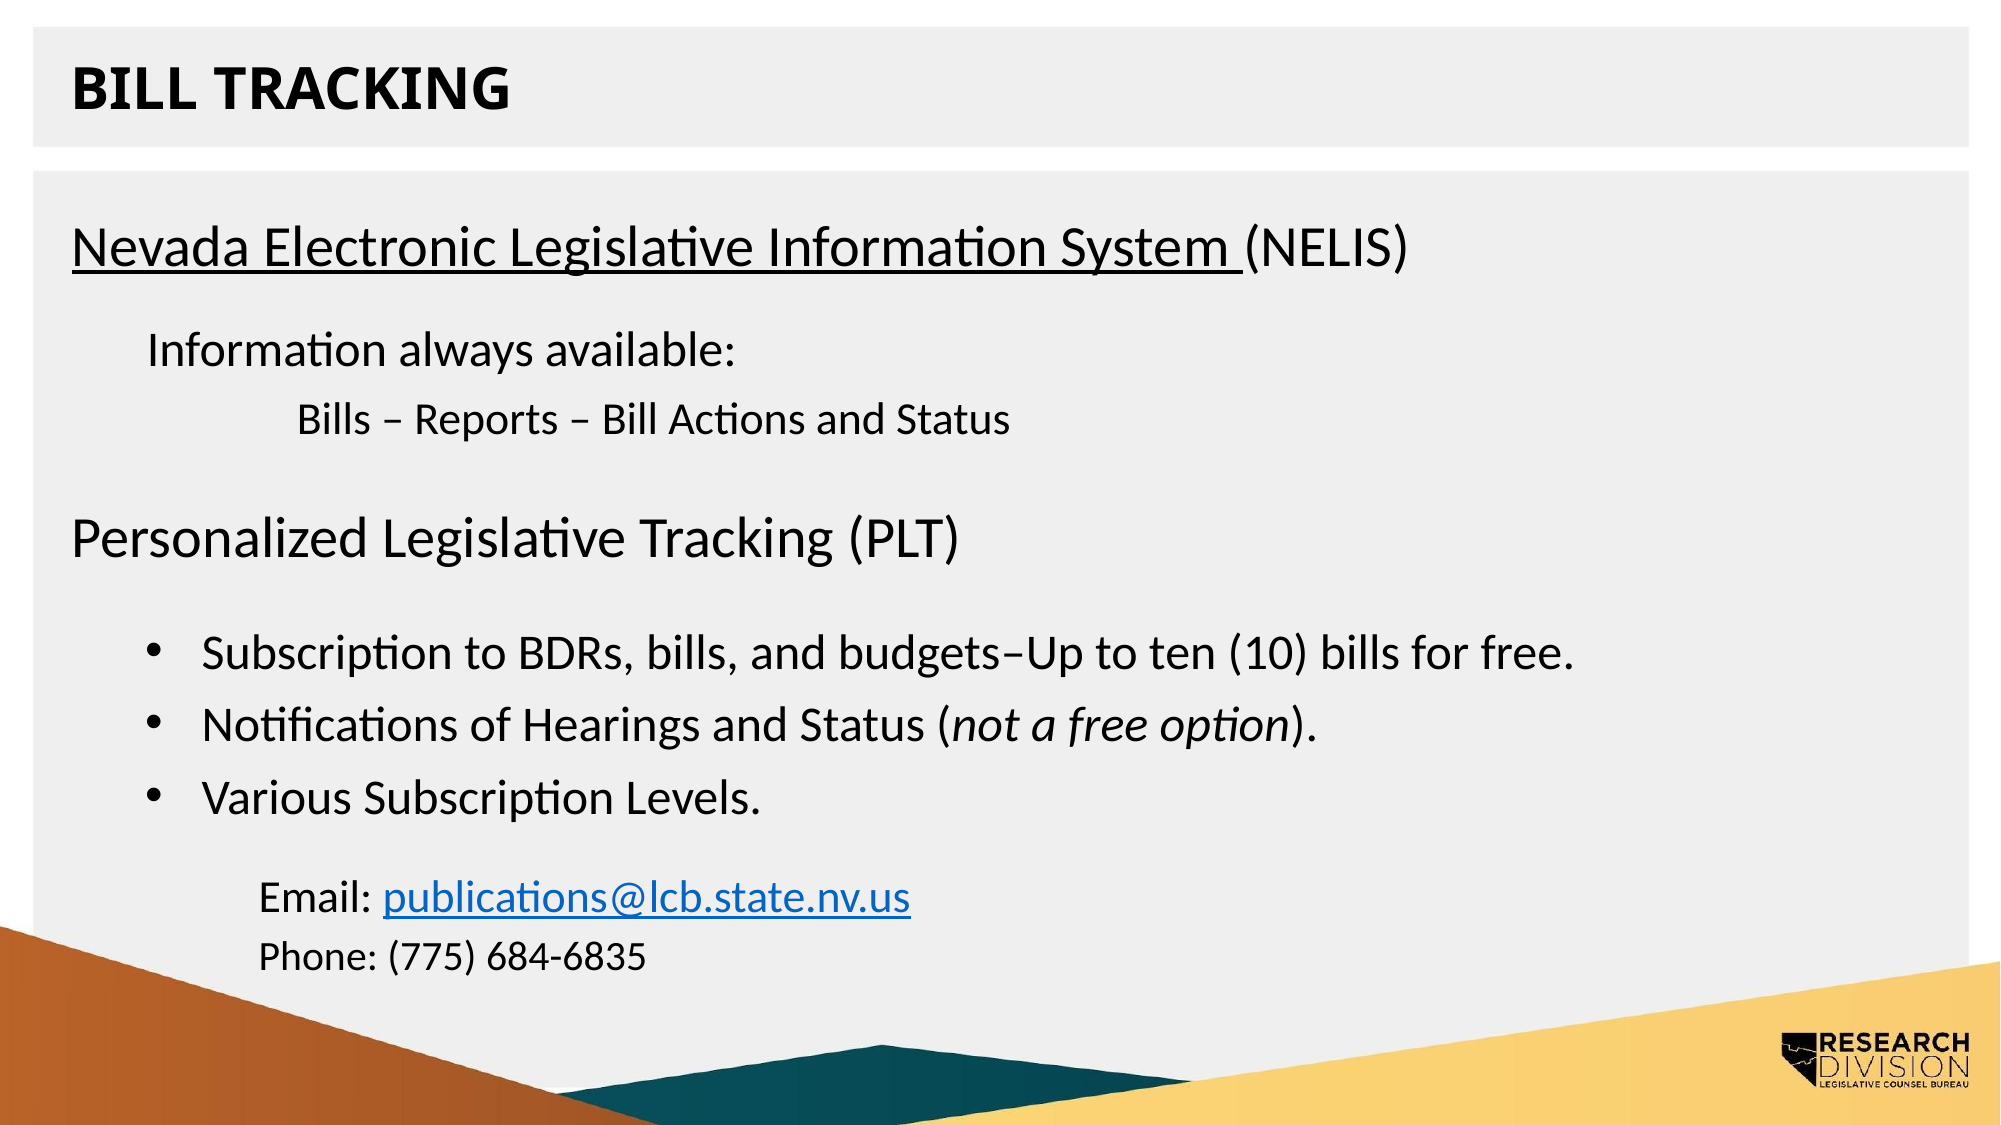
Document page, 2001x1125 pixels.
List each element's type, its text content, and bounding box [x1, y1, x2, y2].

picture [0, 0, 2001, 1125]
text_box Information always available: Bills – Reports – Bill Actions and Status [56, 302, 1909, 517]
text_box Personalized Legislative Tracking (PLT) [56, 499, 1942, 598]
text_box Nevada Electronic Legislative Information System (NELIS) [56, 207, 1942, 306]
title Bill tracking [55, 26, 1941, 156]
list Subscription to BDRs, bills, and budgets–Up to ten (10) bills for free. Notifications of Hearings and Status (not a free option). Various Subscription Levels. Email: publications@lcb.state.nv.us Phone: (775) 684-6835 [55, 611, 1907, 1072]
